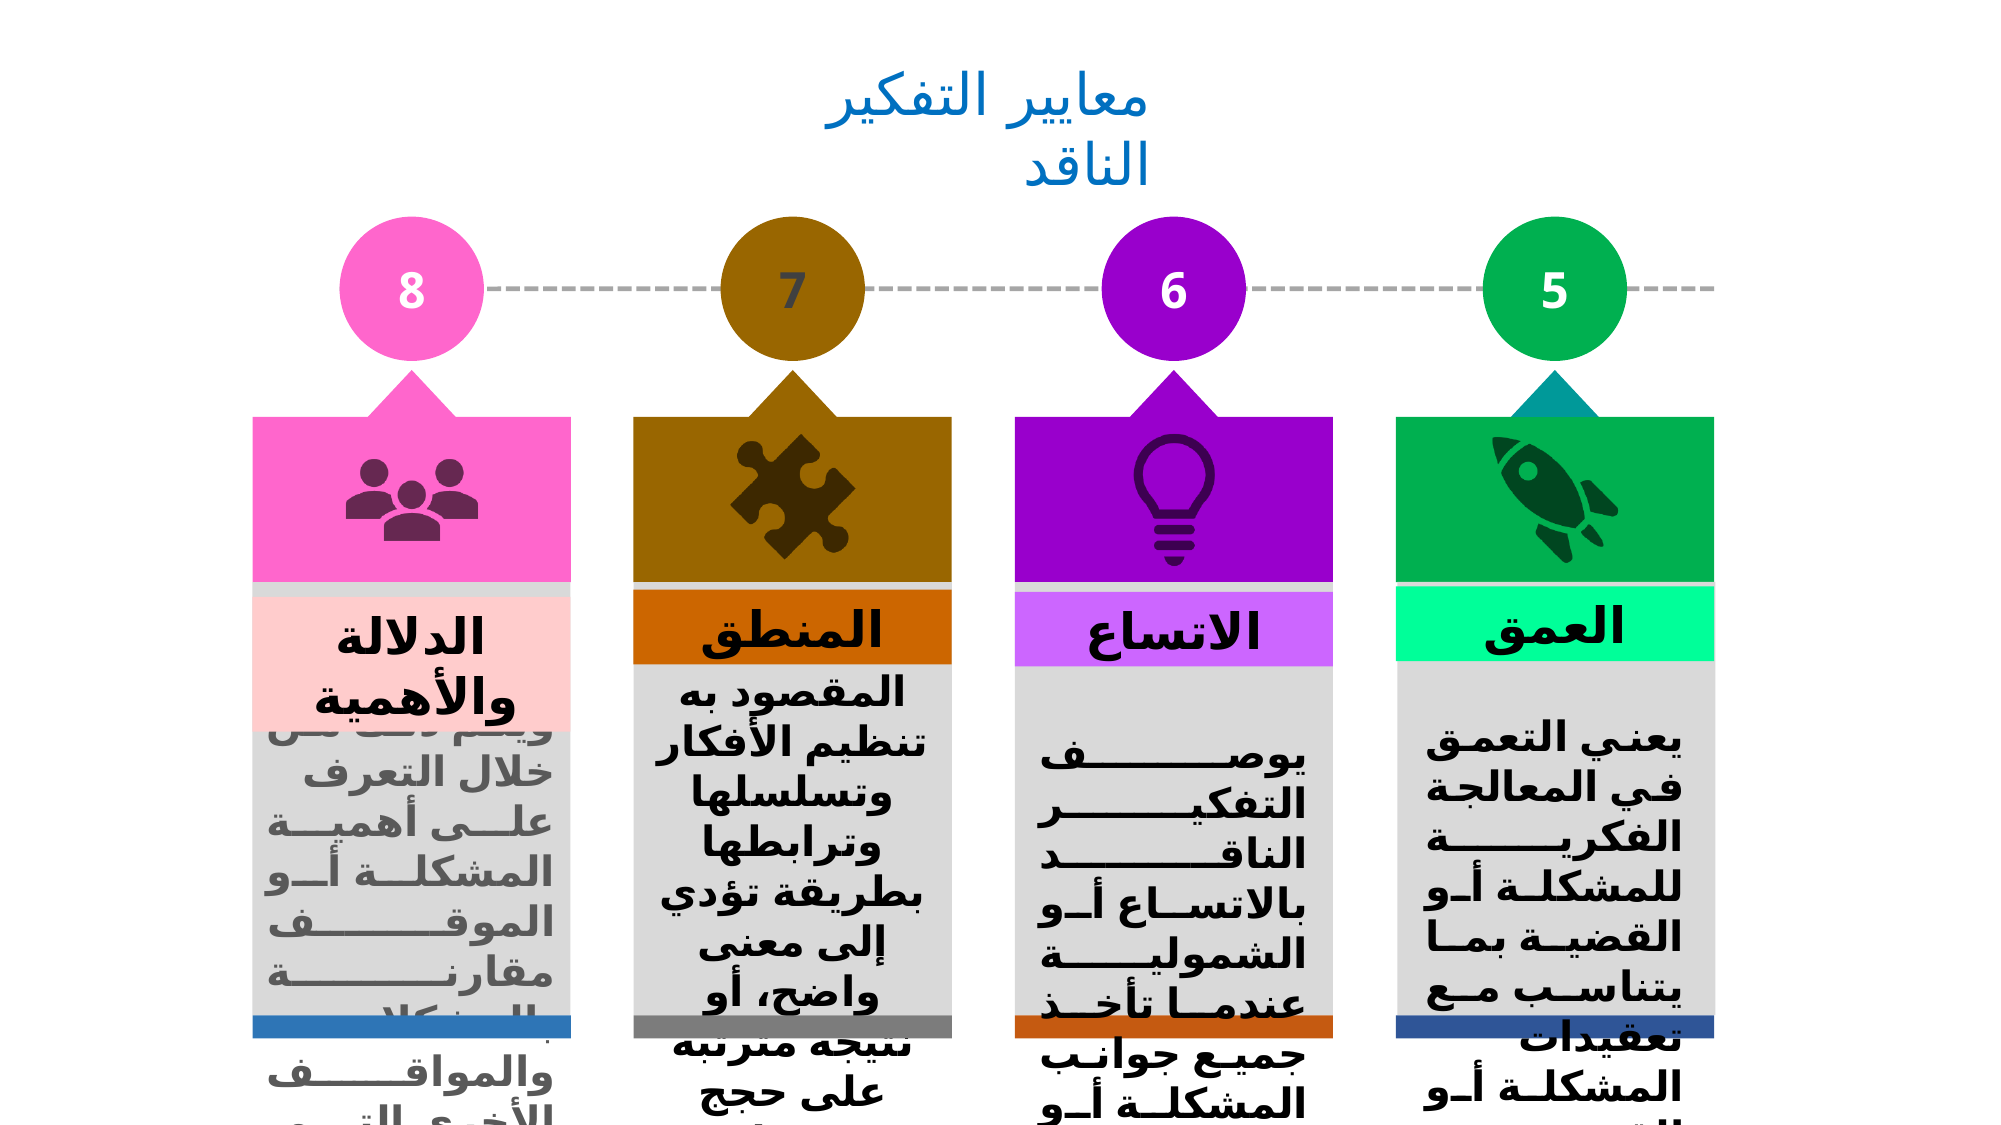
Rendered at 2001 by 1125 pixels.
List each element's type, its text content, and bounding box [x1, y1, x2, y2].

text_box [252, 216, 1716, 1039]
text_box معايير التفكير الناقد [667, 49, 1167, 205]
